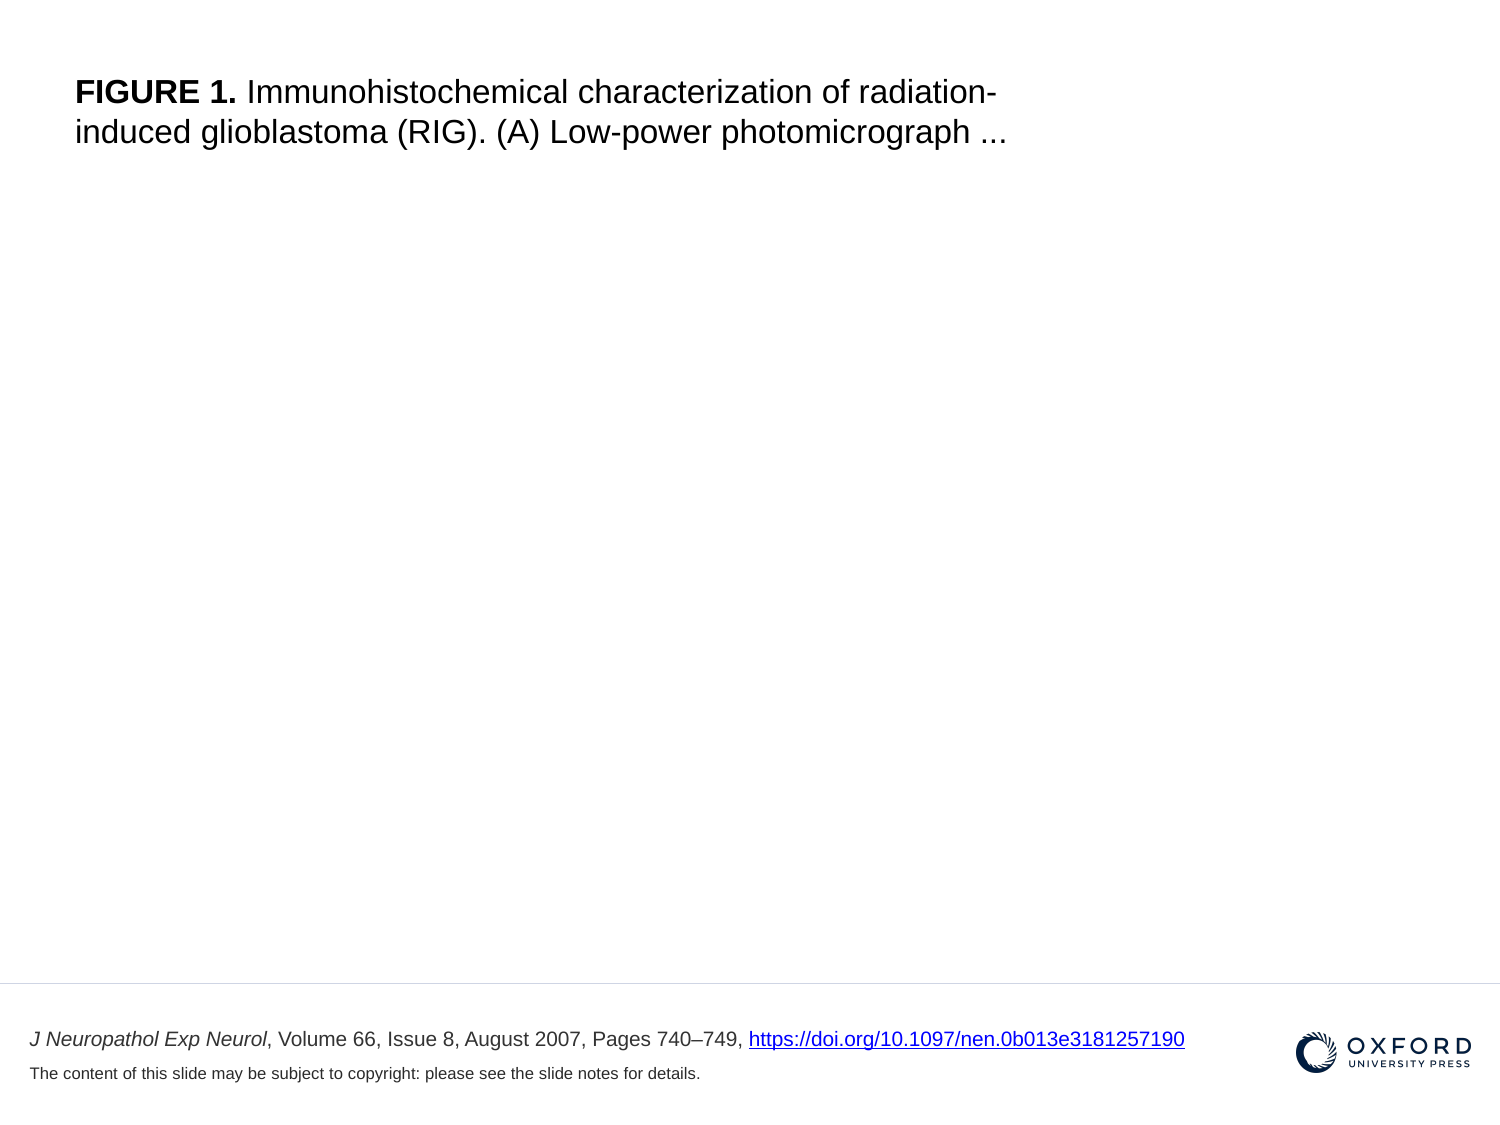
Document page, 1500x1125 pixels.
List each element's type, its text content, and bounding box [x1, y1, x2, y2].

title FIGURE 1. Immunohistochemical characterization of radiation-induced glioblastoma (RIG). (A) Low-power photomicrograph ... [75, 69, 1078, 171]
footer J Neuropathol Exp Neurol, Volume 66, Issue 8, August 2007, Pages 740–749, https://doi.org/10.1097/nen.0b013e3181257190 The content of this slide may be subject to copyright: please see the slide notes for details. [0, 983, 1260, 1125]
picture [1296, 1032, 1471, 1073]
